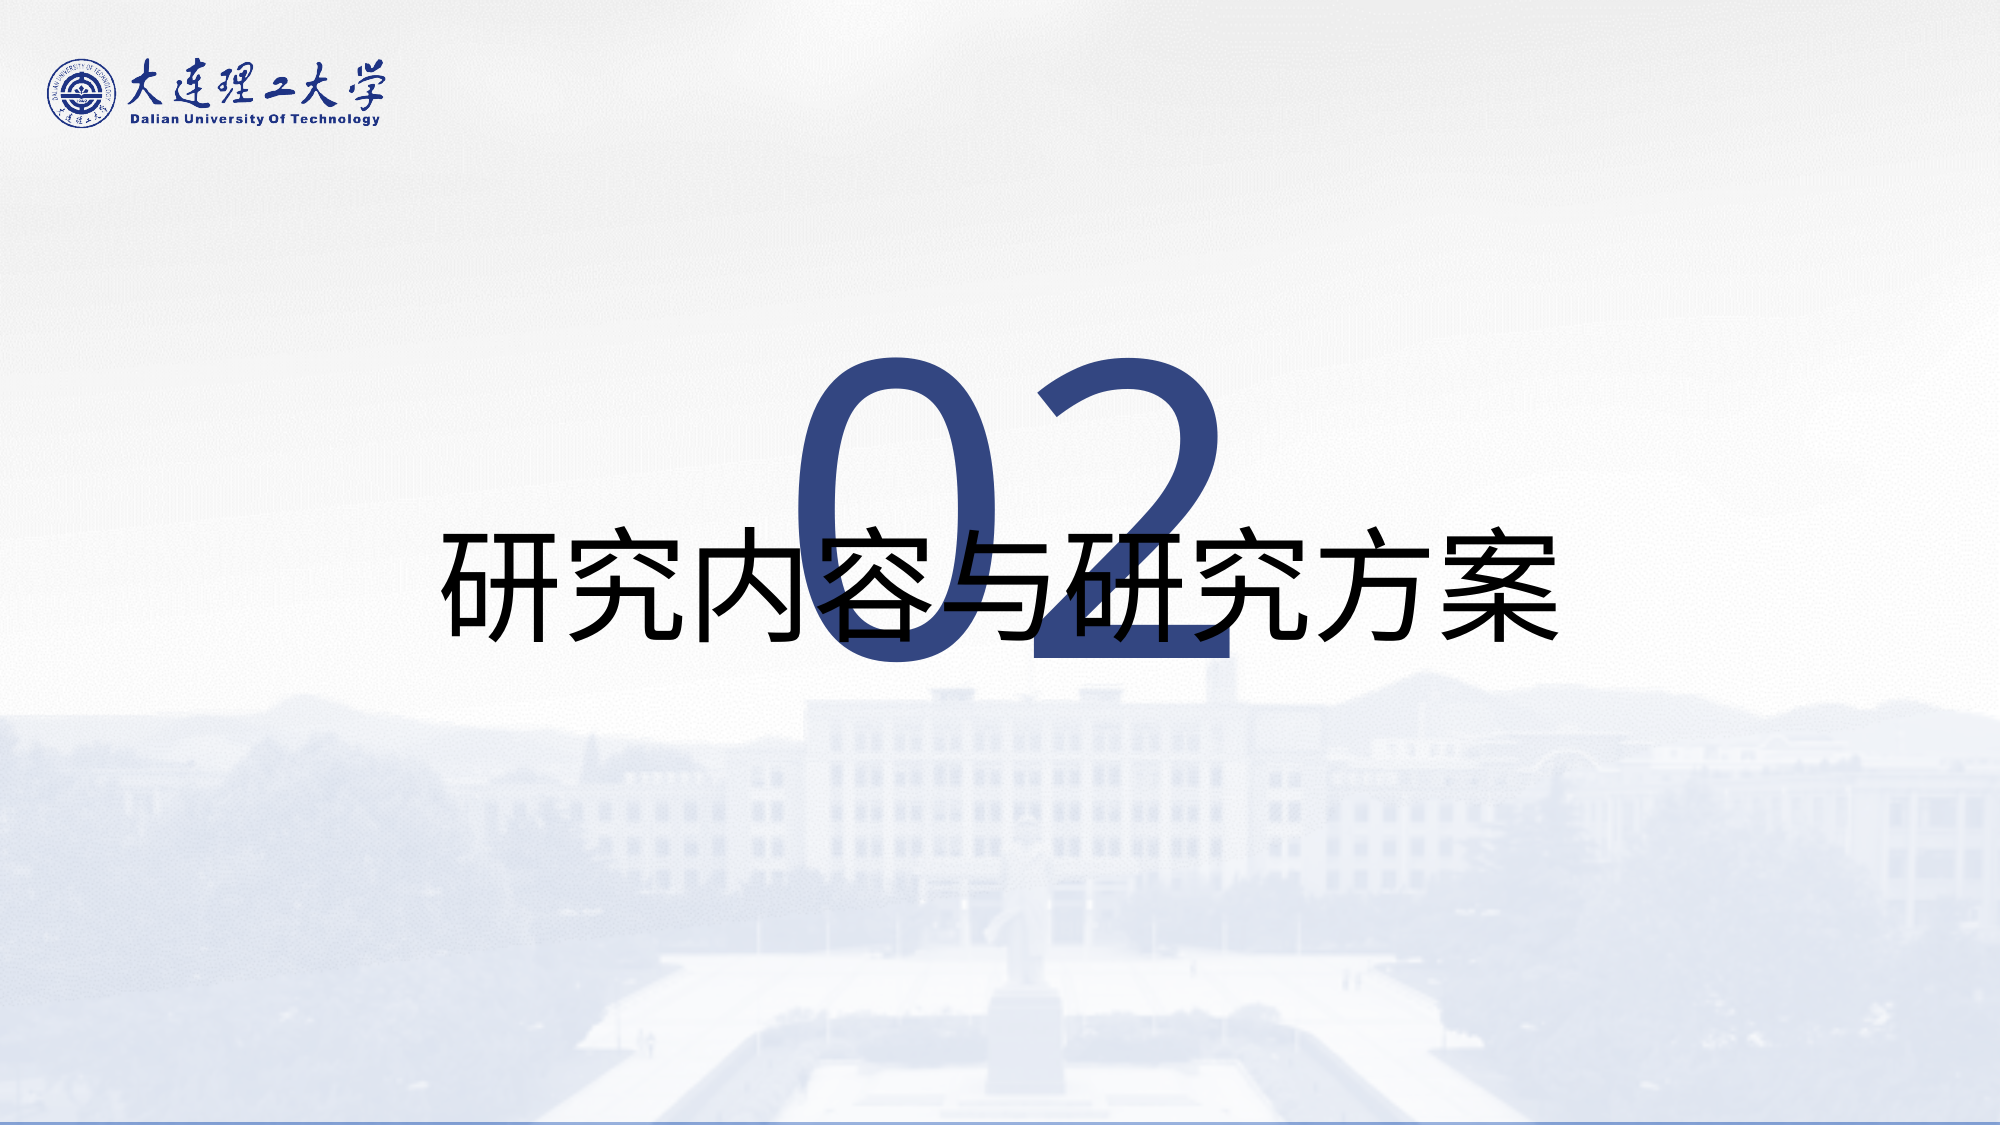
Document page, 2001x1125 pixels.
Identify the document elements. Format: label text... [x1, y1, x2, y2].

picture [0, 0, 2000, 333]
list 研究内容与研究方案 [388, 491, 1612, 694]
